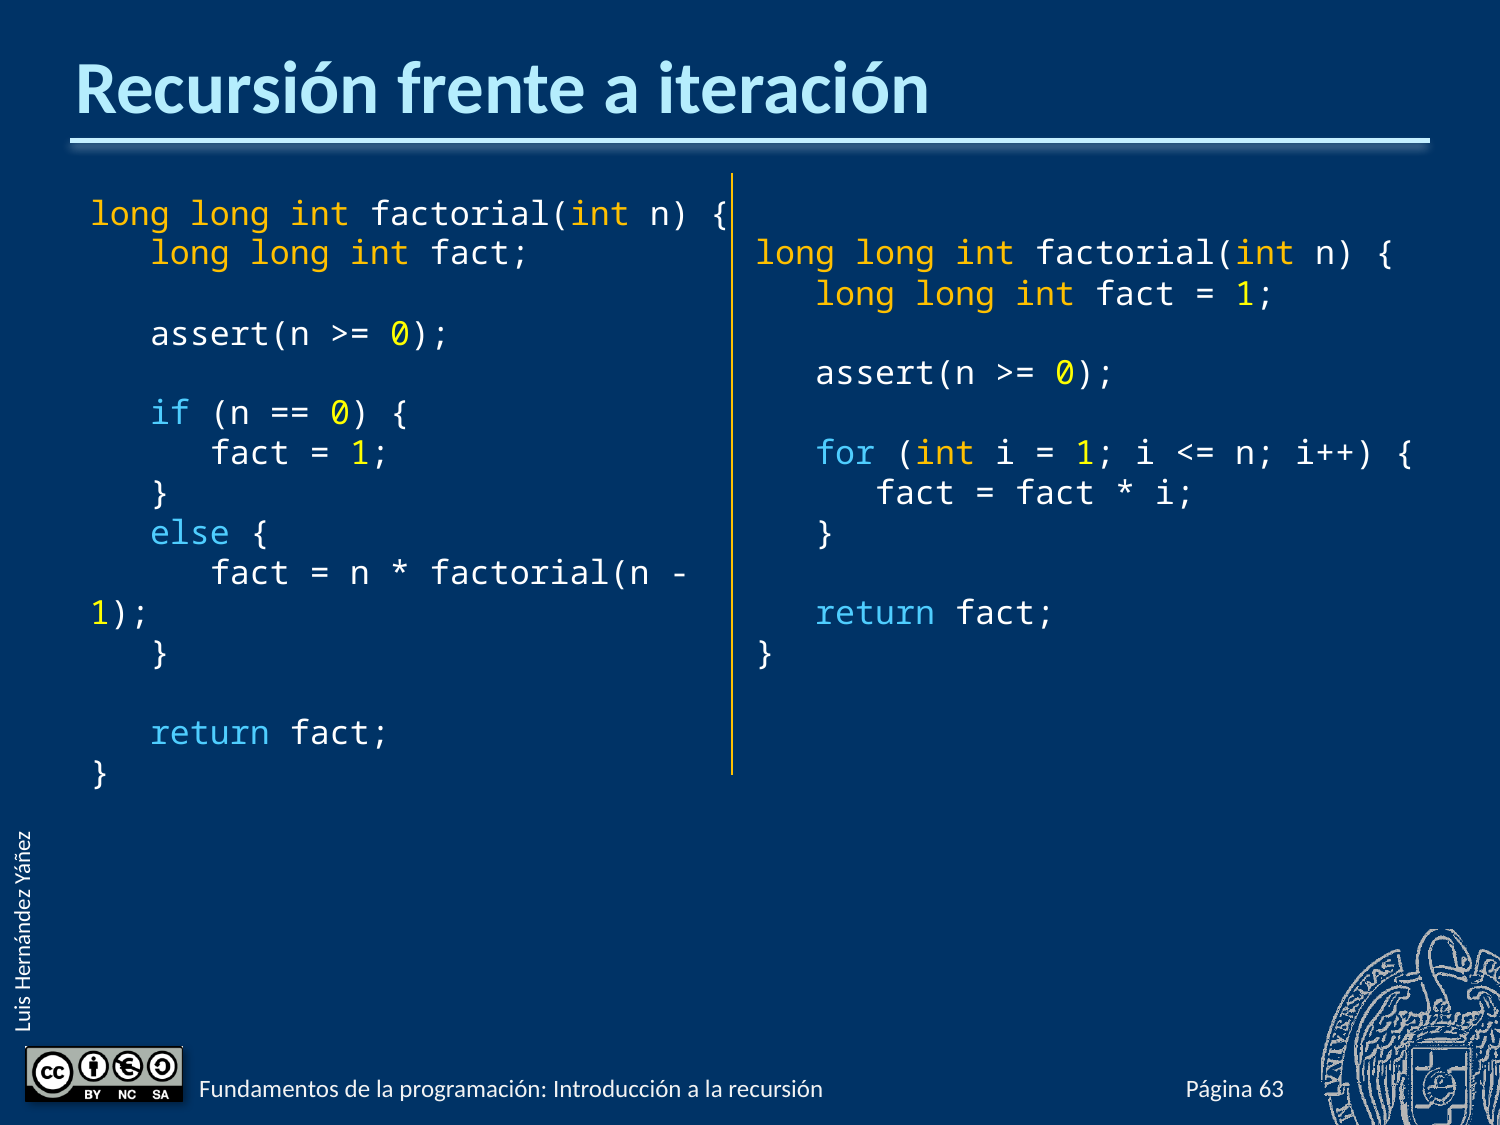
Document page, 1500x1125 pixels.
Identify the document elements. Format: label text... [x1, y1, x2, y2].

footer Fundamentos de la programación: Introducción a la recursión [199, 1042, 1114, 1103]
slide_number Página 1043 [1136, 1042, 1285, 1103]
picture [1321, 929, 1500, 1125]
title Recursión frente a iteración [75, 46, 1425, 129]
list long long int factorial(int n) { long long int fact; assert(n >= 0); if (n == 0) { fact = 1; } else { fact = n * factorial(n - 1); } return fact; } long long int factorial(int n) { long long int fact = 1; assert(n >= 0); for (int i = 1; i <= n; i++) { fact = fact * i; } return fact; } [75, 184, 1436, 1000]
picture [25, 1046, 183, 1102]
